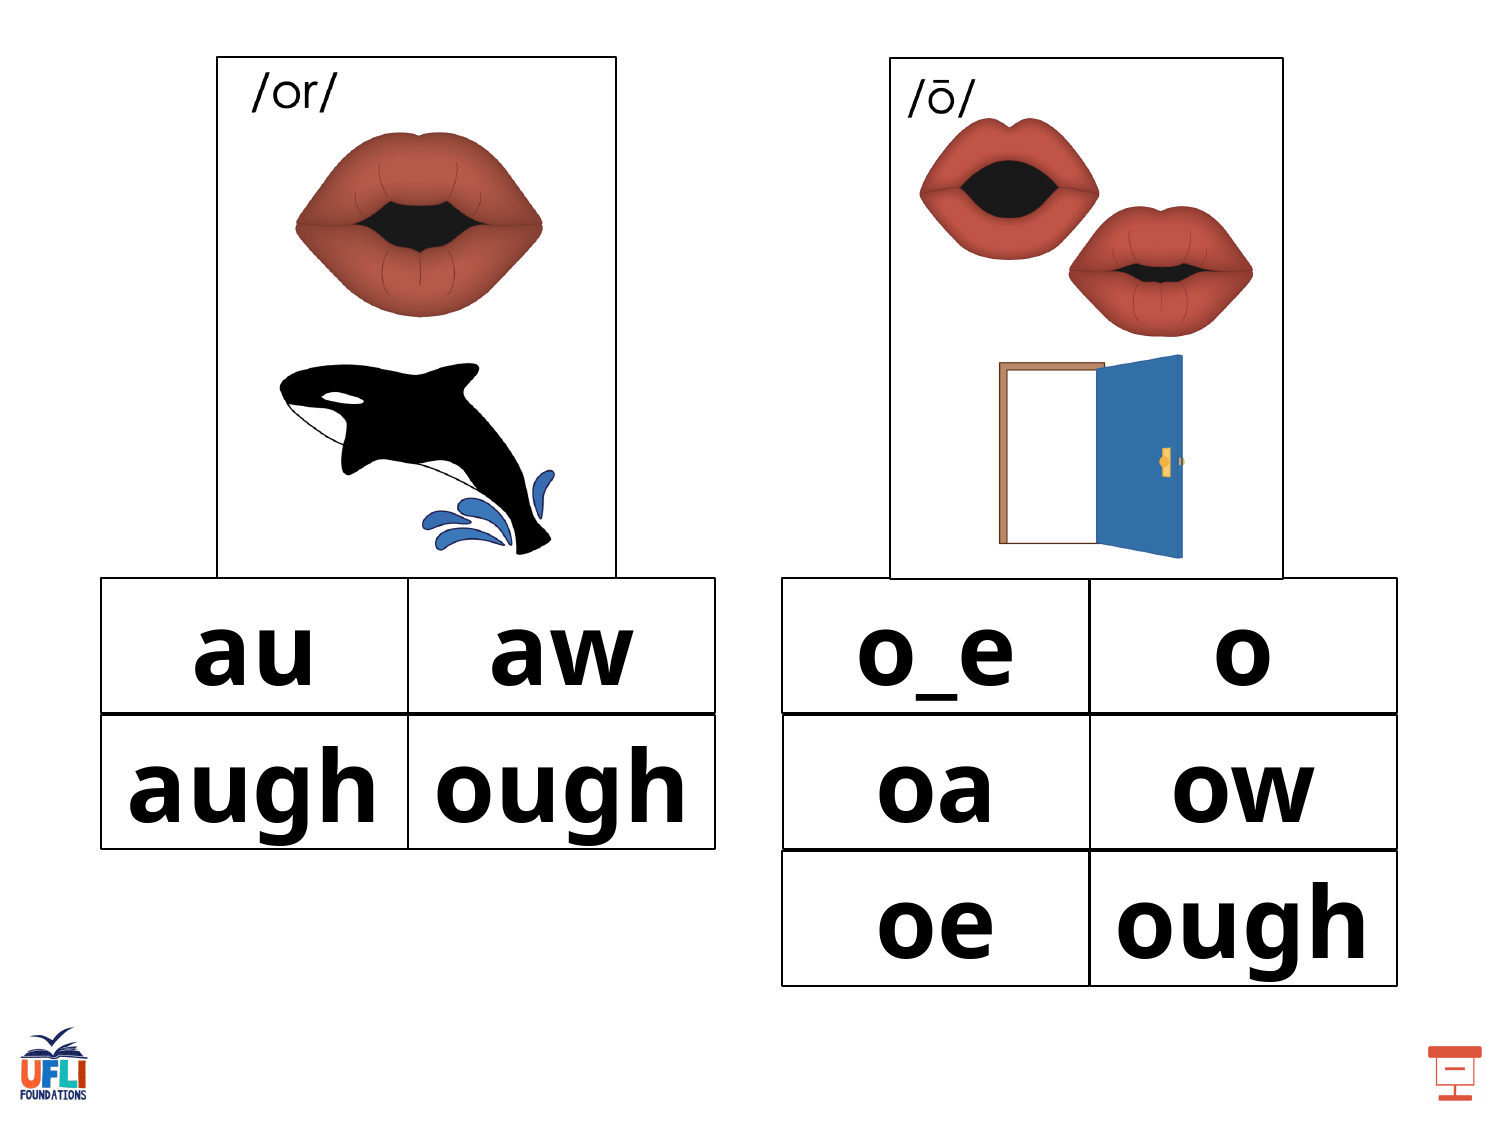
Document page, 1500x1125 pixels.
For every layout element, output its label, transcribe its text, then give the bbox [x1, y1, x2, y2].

text_box oa [782, 714, 1089, 850]
picture [217, 58, 615, 594]
text_box ough [1089, 850, 1397, 986]
picture [16, 1027, 90, 1103]
text_box o_e [782, 578, 1089, 714]
text_box oe [782, 850, 1089, 986]
picture [890, 58, 1282, 578]
text_box ow [1089, 714, 1397, 850]
text_box o [1089, 578, 1397, 714]
text_box augh [100, 714, 408, 850]
text_box ough [408, 714, 716, 850]
picture [1427, 1043, 1484, 1104]
text_box au [101, 578, 408, 714]
text_box aw [408, 578, 716, 714]
